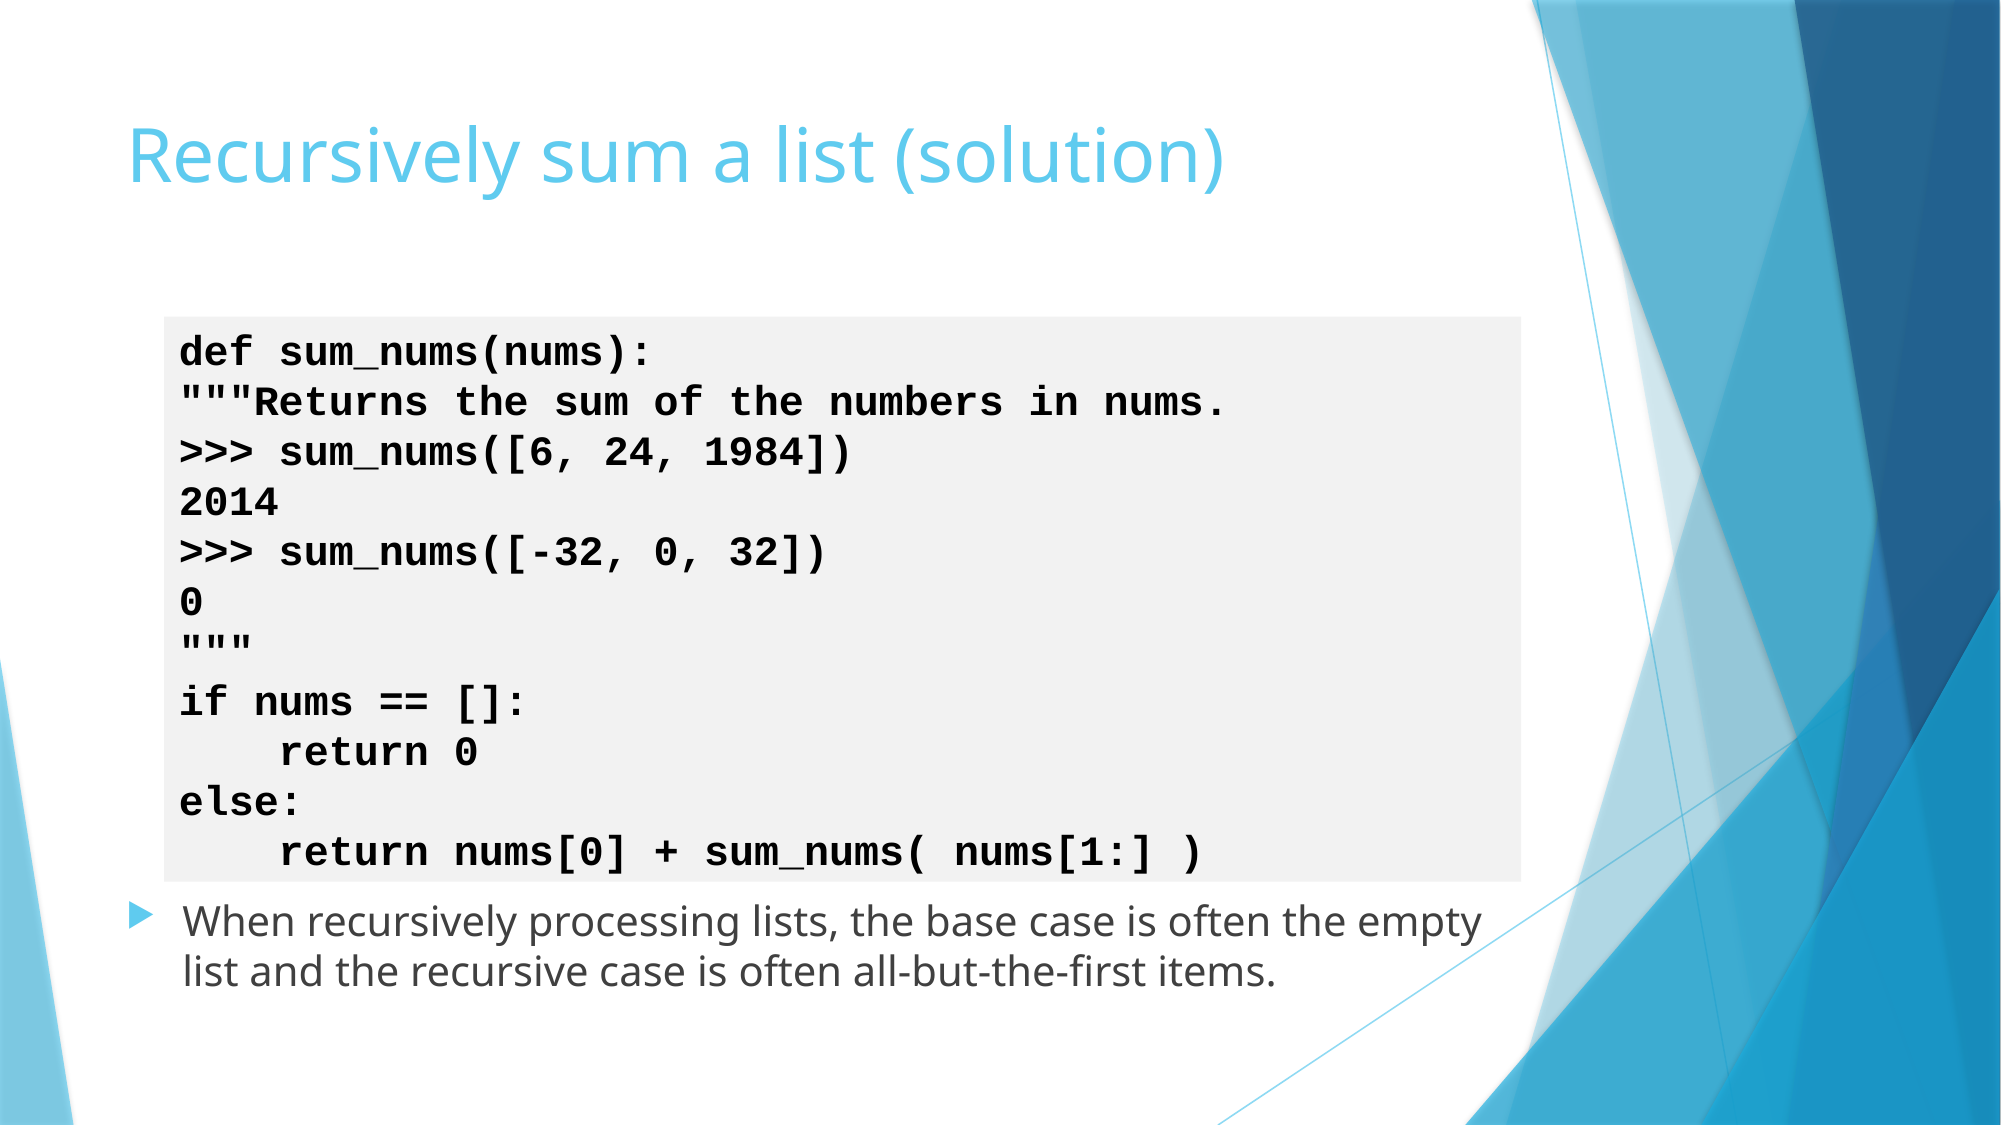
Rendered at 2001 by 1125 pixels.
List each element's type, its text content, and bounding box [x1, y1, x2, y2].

text_box def sum_nums(nums): """Returns the sum of the numbers in nums. >>> sum_nums([6, 24, 1984]) 2014 >>> sum_nums([-32, 0, 32]) 0 """ if nums == []: return 0 else: return nums[0] + sum_nums( nums[1:] ) [164, 316, 1522, 882]
title Recursively sum a list (solution) [111, 99, 1522, 317]
list When recursively processing lists, the base case is often the empty list and the recursive case is often all-but-the-first items. [111, 887, 1522, 1084]
